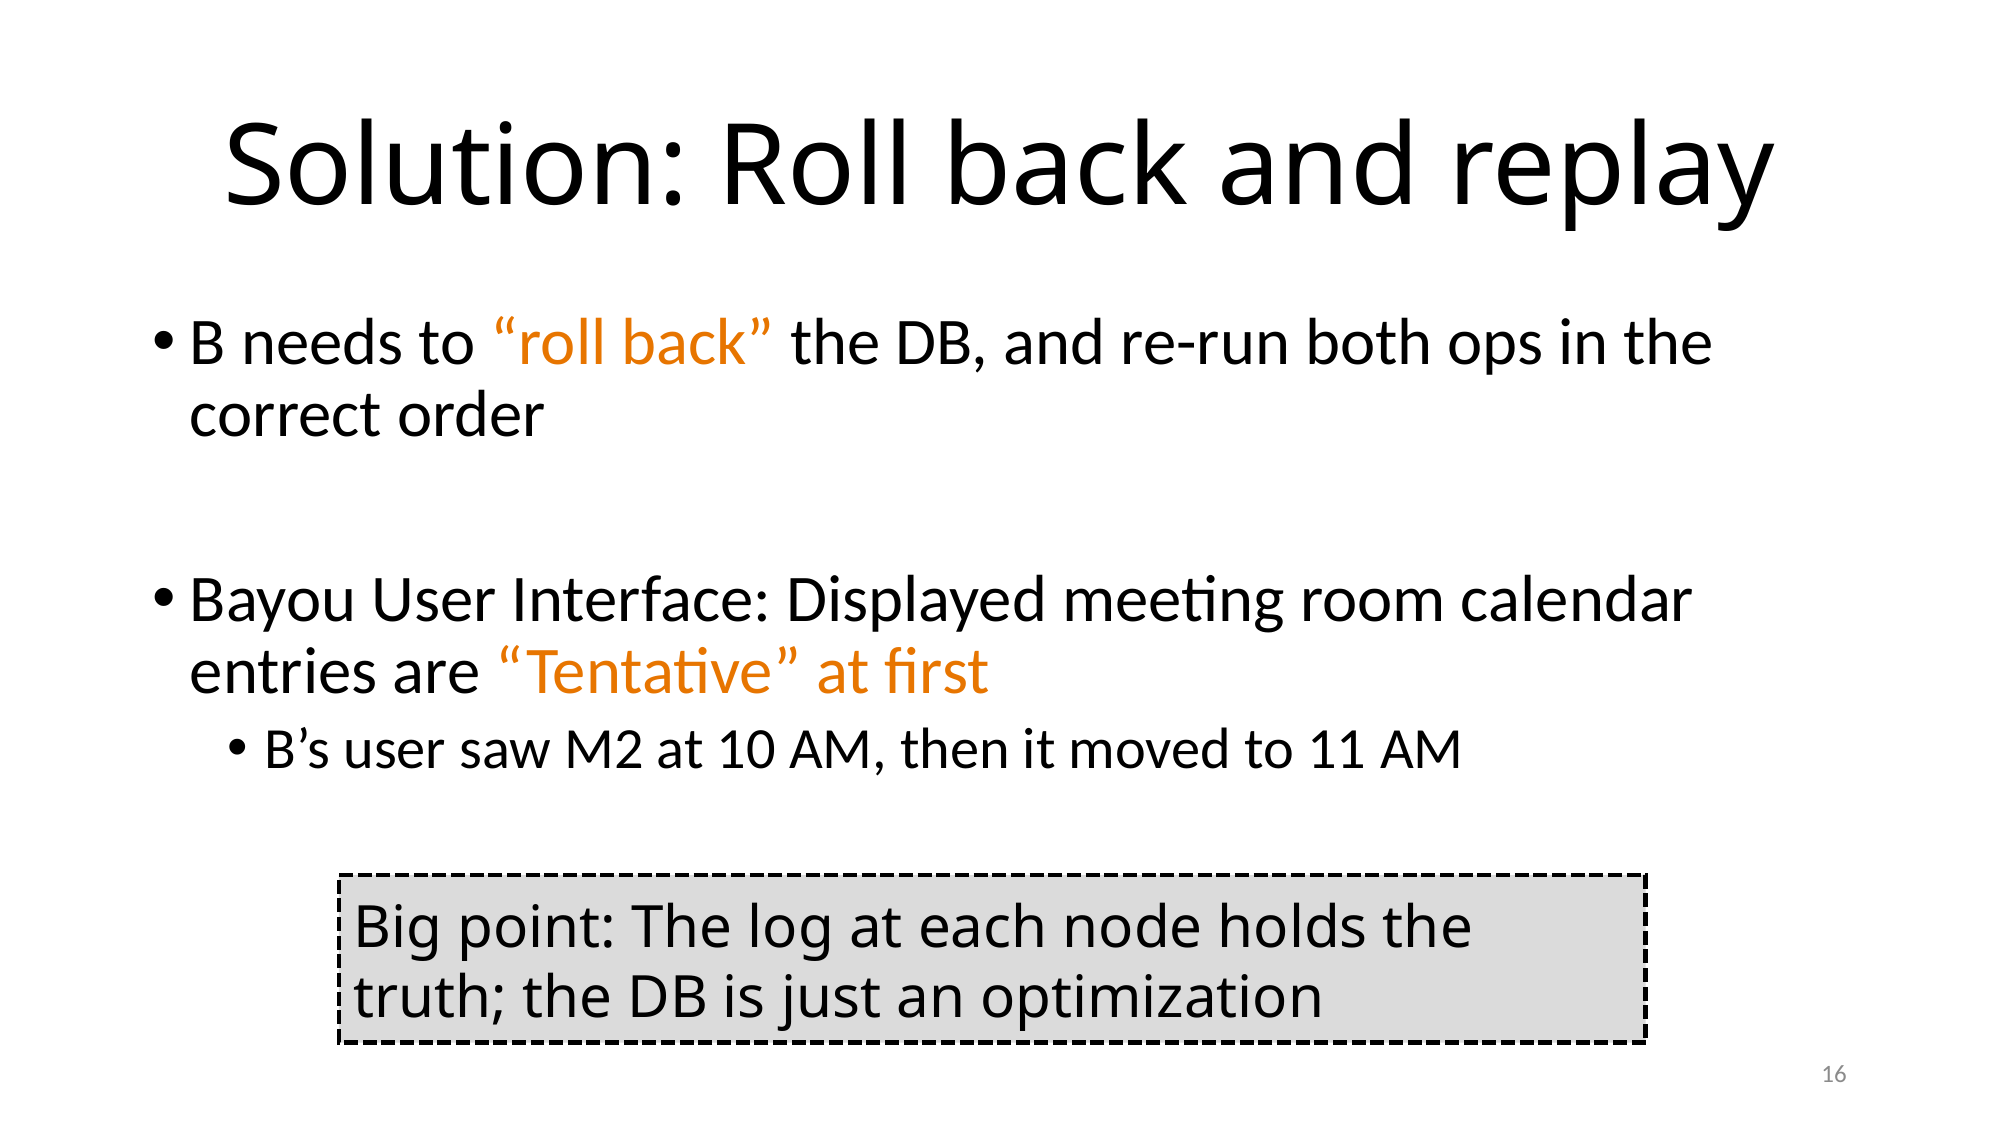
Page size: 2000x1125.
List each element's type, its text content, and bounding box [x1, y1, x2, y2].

slide_number 16 [1412, 1042, 1862, 1103]
list B needs to “roll back” the DB, and re-run both ops in the correct order Bayou User Interface: Displayed meeting room calendar entries are “Tentative” at first B’s user saw M2 at 10 AM, then it moved to 11 AM [137, 299, 1862, 1014]
title Solution: Roll back and replay [137, 59, 1862, 278]
text_box Big point: The log at each node holds the truth; the DB is just an optimization [338, 875, 1646, 1043]
